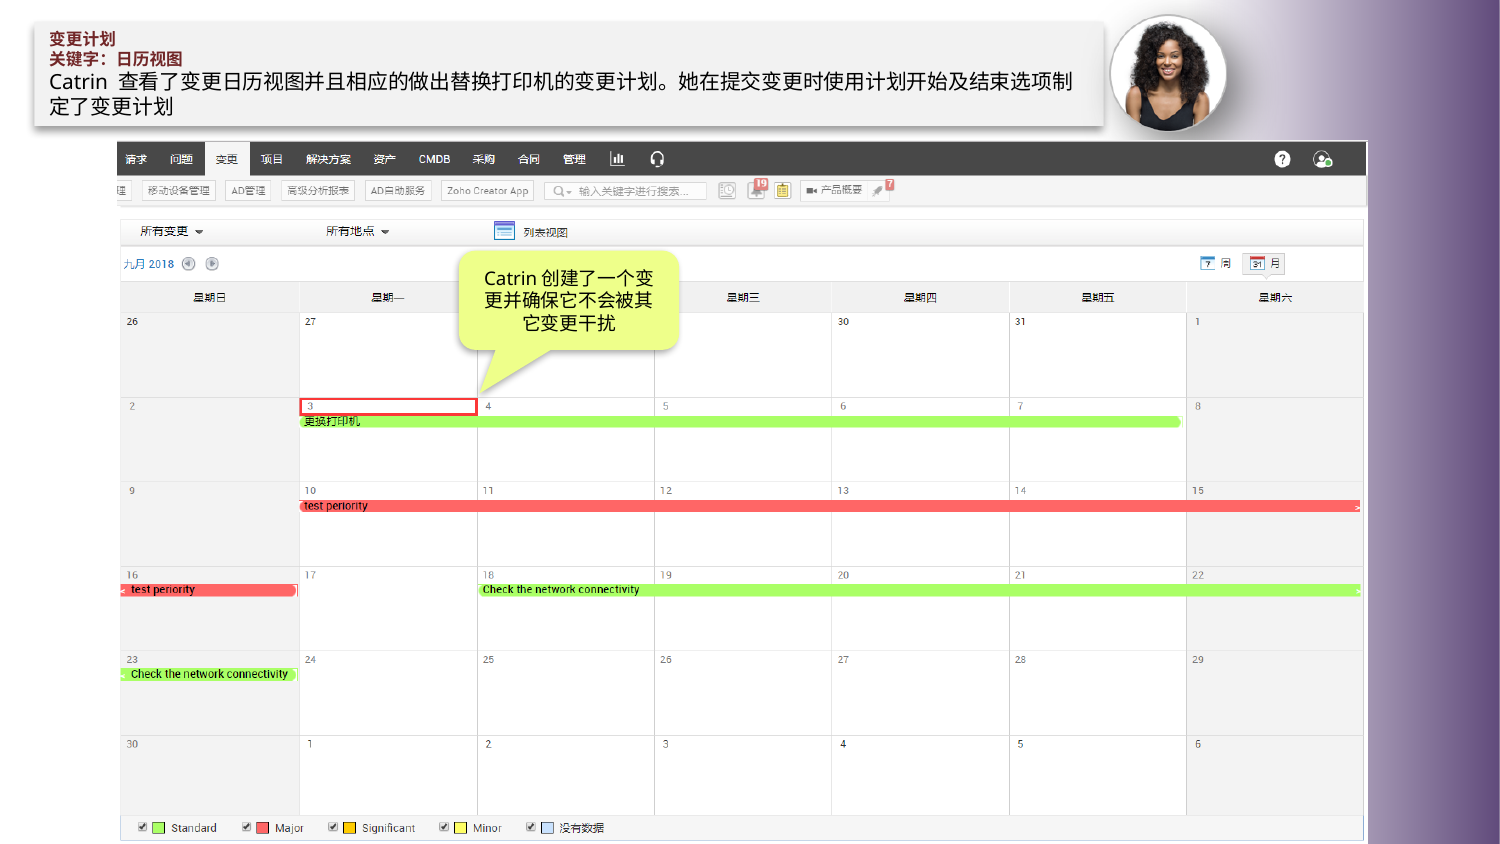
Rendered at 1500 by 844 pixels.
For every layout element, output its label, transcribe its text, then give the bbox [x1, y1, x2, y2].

picture [117, 140, 1368, 844]
text_box 变更计划 关键字：日历视图 Catrin 查看了变更日历视图并且相应的做出替换打印机的变更计划。她在提交变更时使用计划开始及结束选项制定了变更计划 [34, 21, 1100, 126]
text_box [0, 0, 1125, 844]
picture [1108, 13, 1227, 132]
text_box [1240, 0, 1500, 844]
